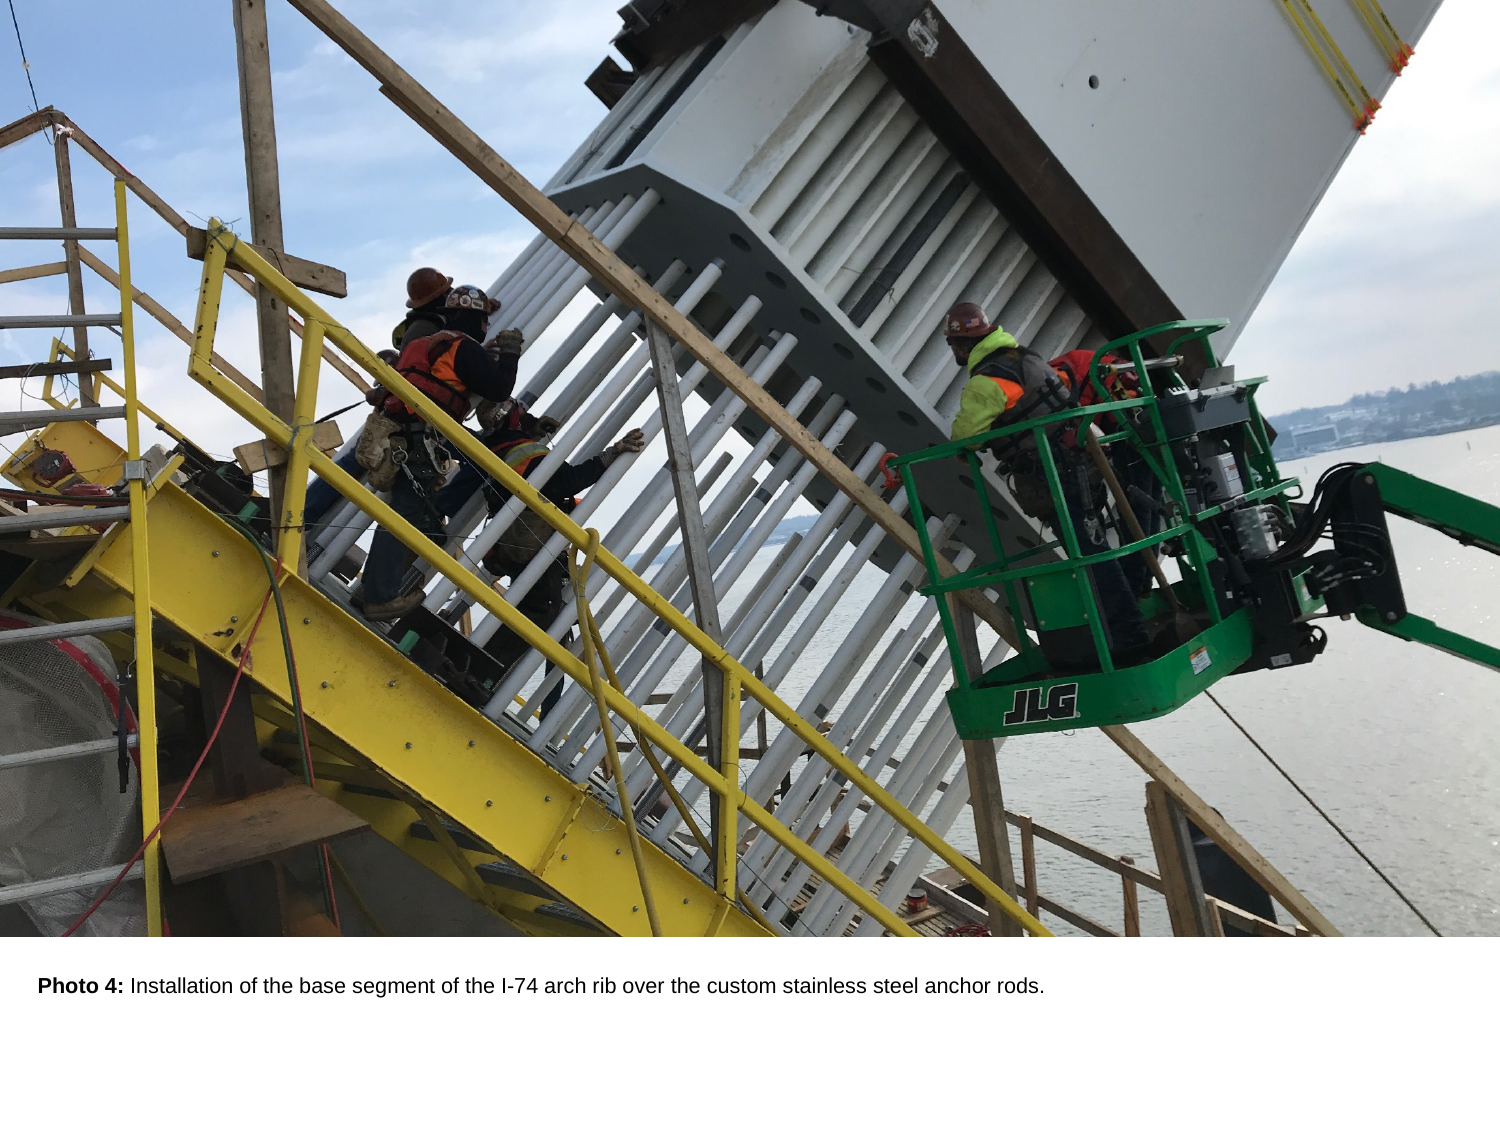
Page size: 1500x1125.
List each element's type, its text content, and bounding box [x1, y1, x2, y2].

picture [0, 0, 1500, 937]
text_box Photo 4: Installation of the base segment of the I-74 arch rib over the custom stainless steel anchor rods. [0, 944, 1500, 1035]
